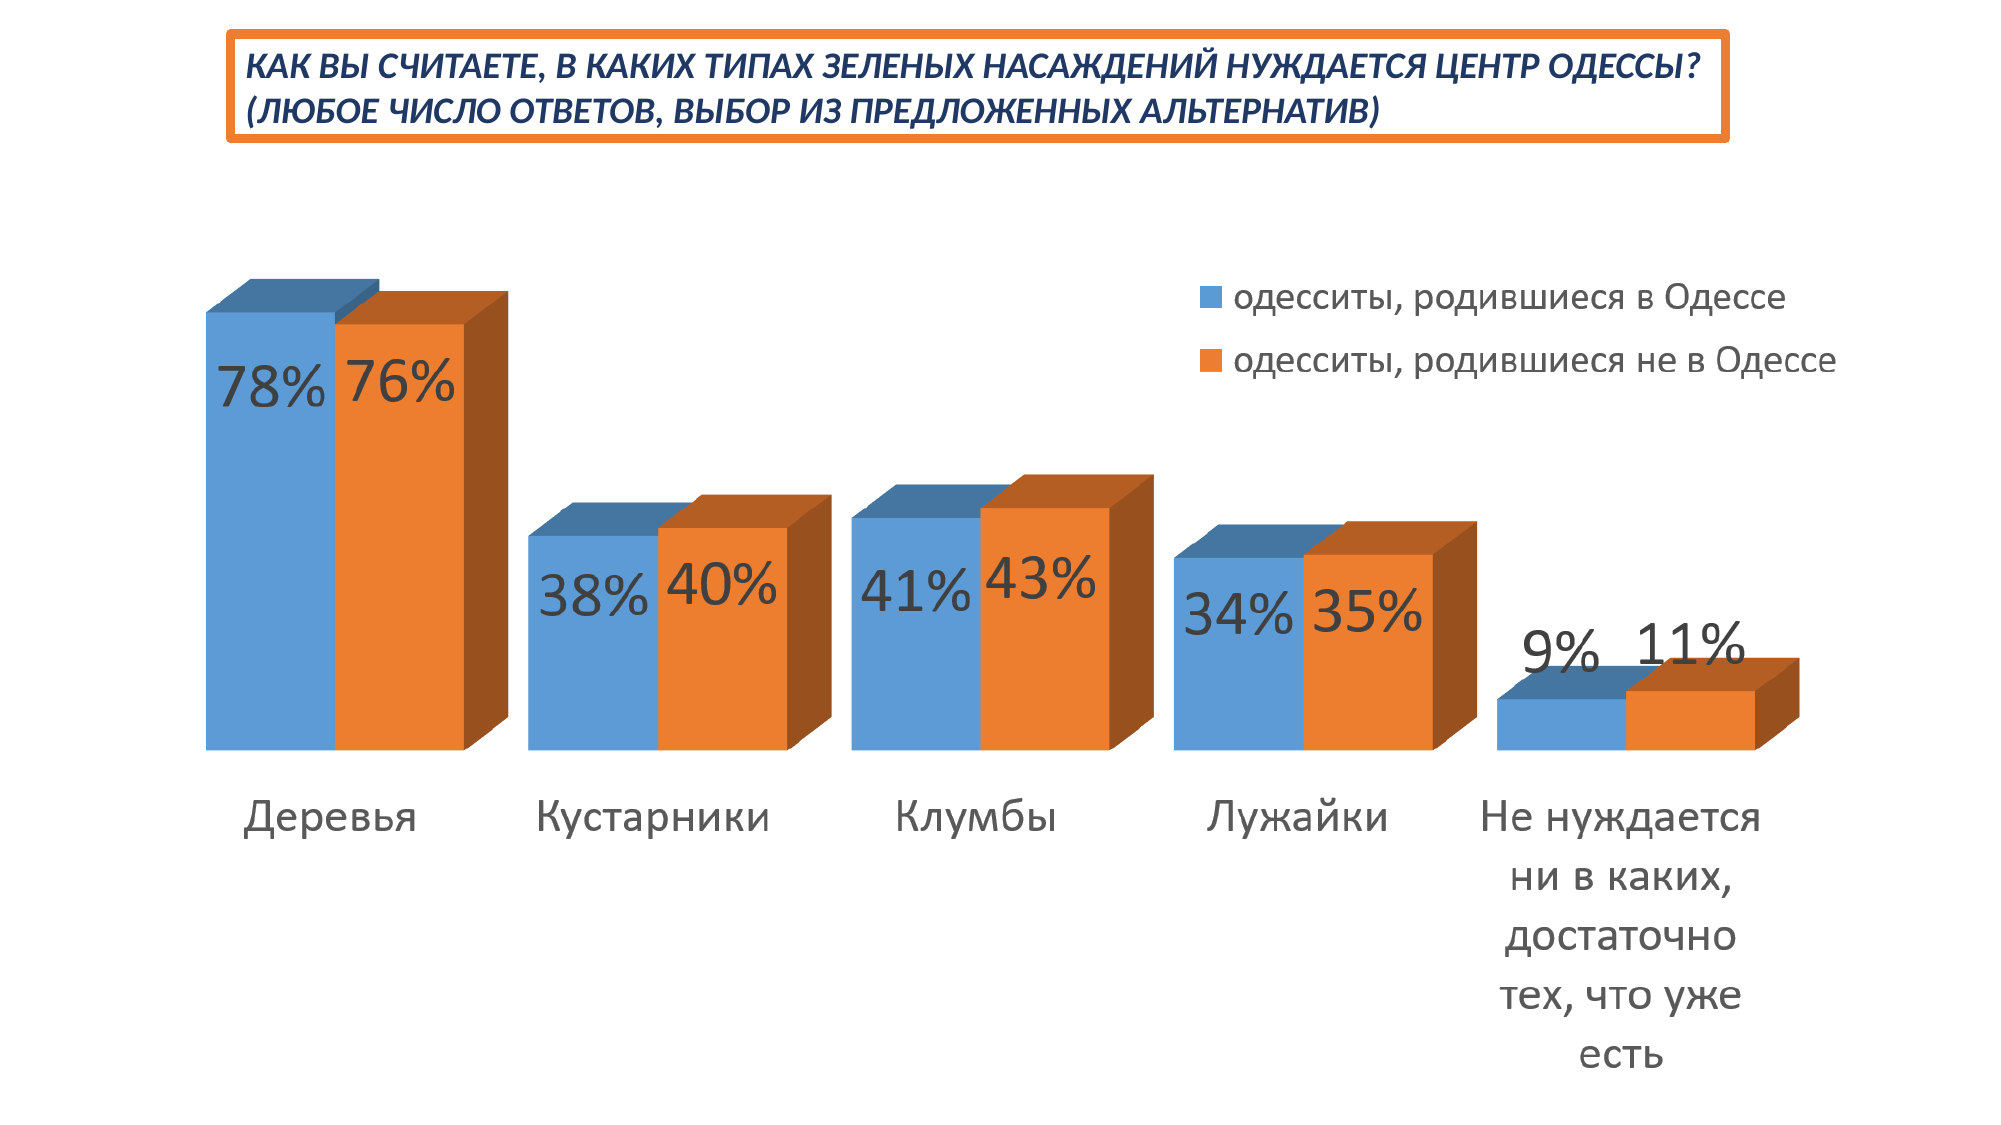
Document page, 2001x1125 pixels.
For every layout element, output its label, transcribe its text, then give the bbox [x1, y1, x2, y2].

text_box КАК ВЫ СЧИТАЕТЕ, В КАКИХ ТИПАХ ЗЕЛЕНЫХ НАСАЖДЕНИЙ НУЖДАЕТСЯ ЦЕНТР ОДЕССЫ? (ЛЮБОЕ ЧИСЛО ОТВЕТОВ, ВЫБОР ИЗ ПРЕДЛОЖЕННЫХ АЛЬТЕРНАТИВ) [230, 34, 1726, 139]
picture [84, 235, 1923, 1125]
